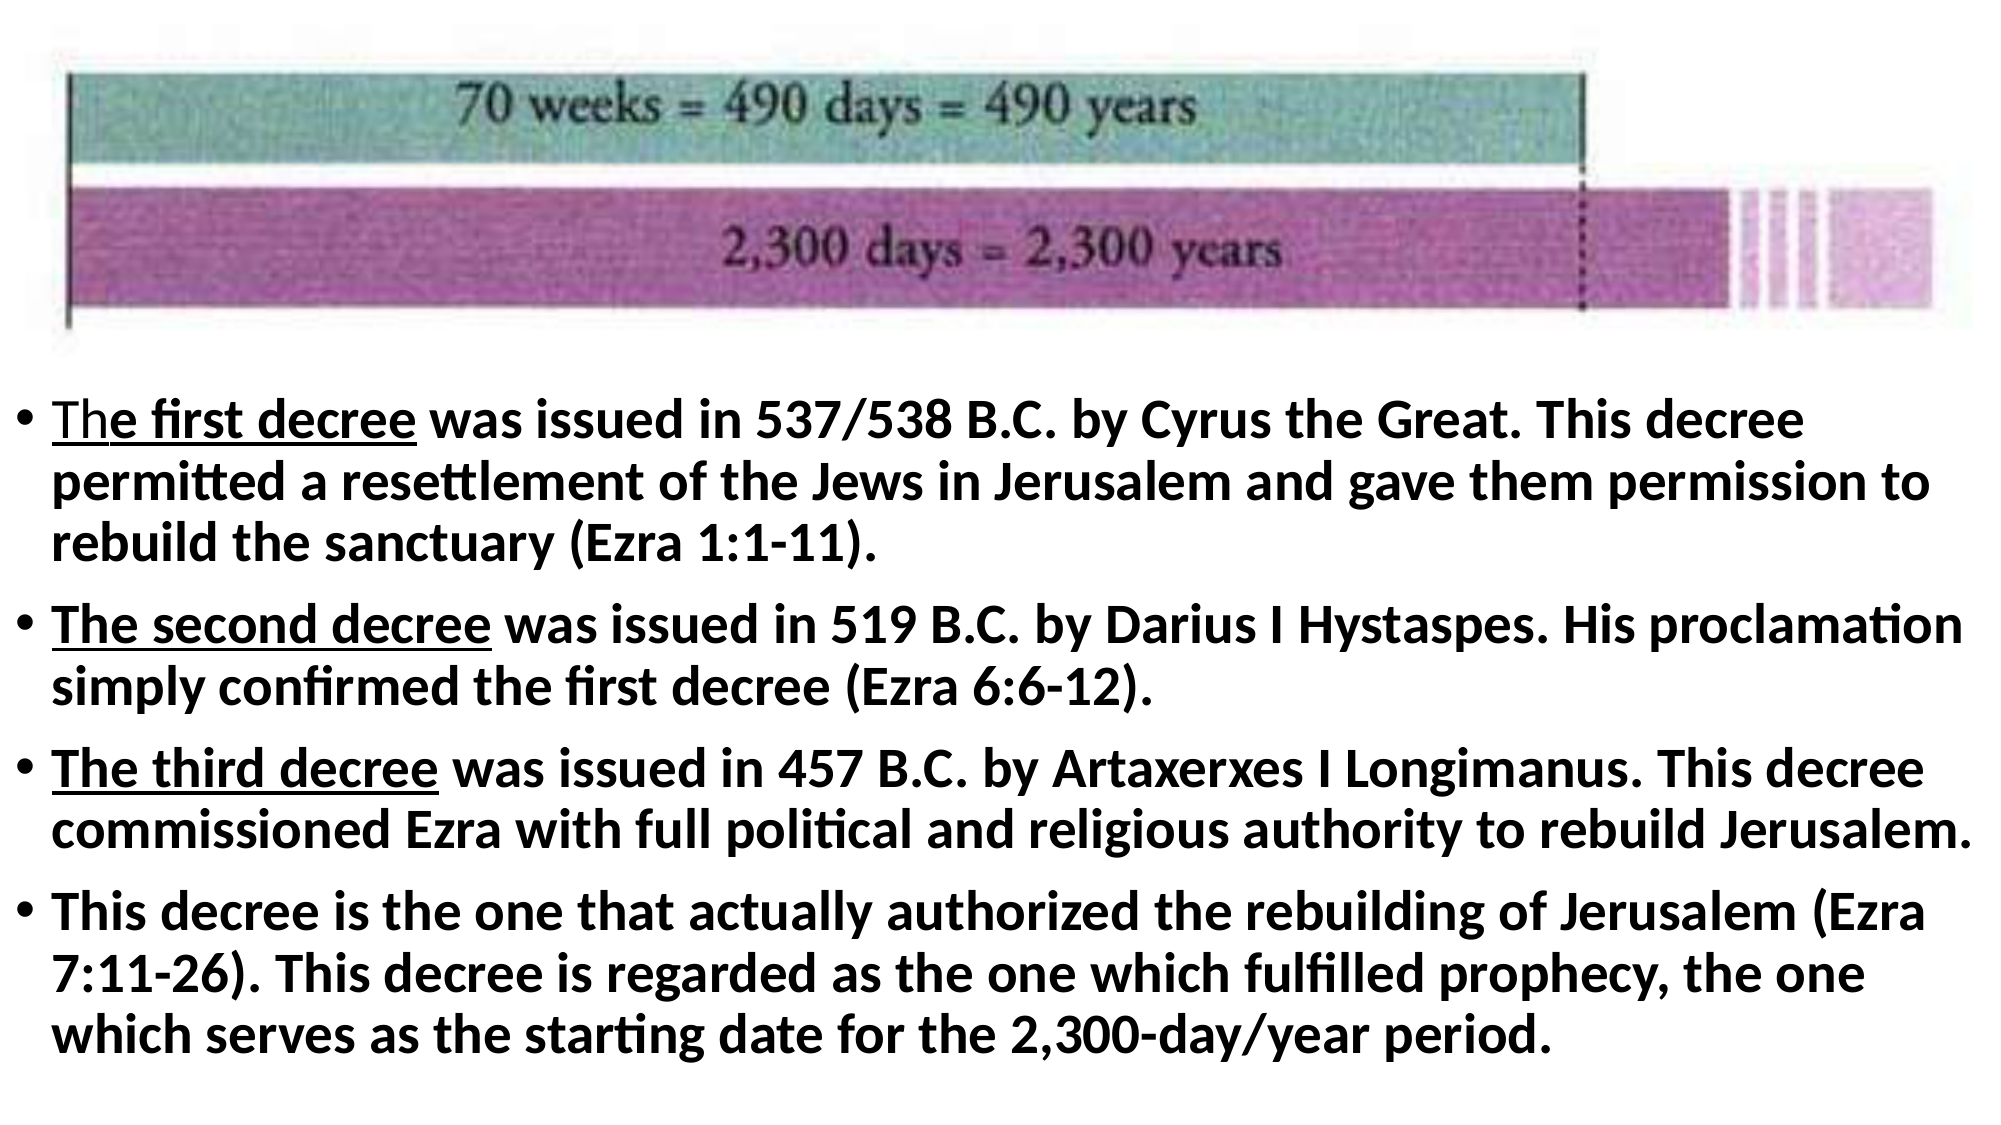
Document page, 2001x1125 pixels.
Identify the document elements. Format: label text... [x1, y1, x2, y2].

picture [0, 0, 2000, 382]
list The first decree was issued in 537/538 B.C. by Cyrus the Great. This decree permitted a resettlement of the Jews in Jerusalem and gave them permission to rebuild the sanctuary (Ezra 1:1-11). The second decree was issued in 519 B.C. by Darius I Hystaspes. His proclamation simply confirmed the first decree (Ezra 6:6-12). The third decree was issued in 457 B.C. by Artaxerxes I Longimanus. This decree commissioned Ezra with full political and religious authority to rebuild Jerusalem. This decree is the one that actually authorized the rebuilding of Jerusalem (Ezra 7:11-26). This decree is regarded as the one which fulfilled prophecy, the one which serves as the starting date for the 2,300-day/year period. [0, 382, 2000, 1125]
